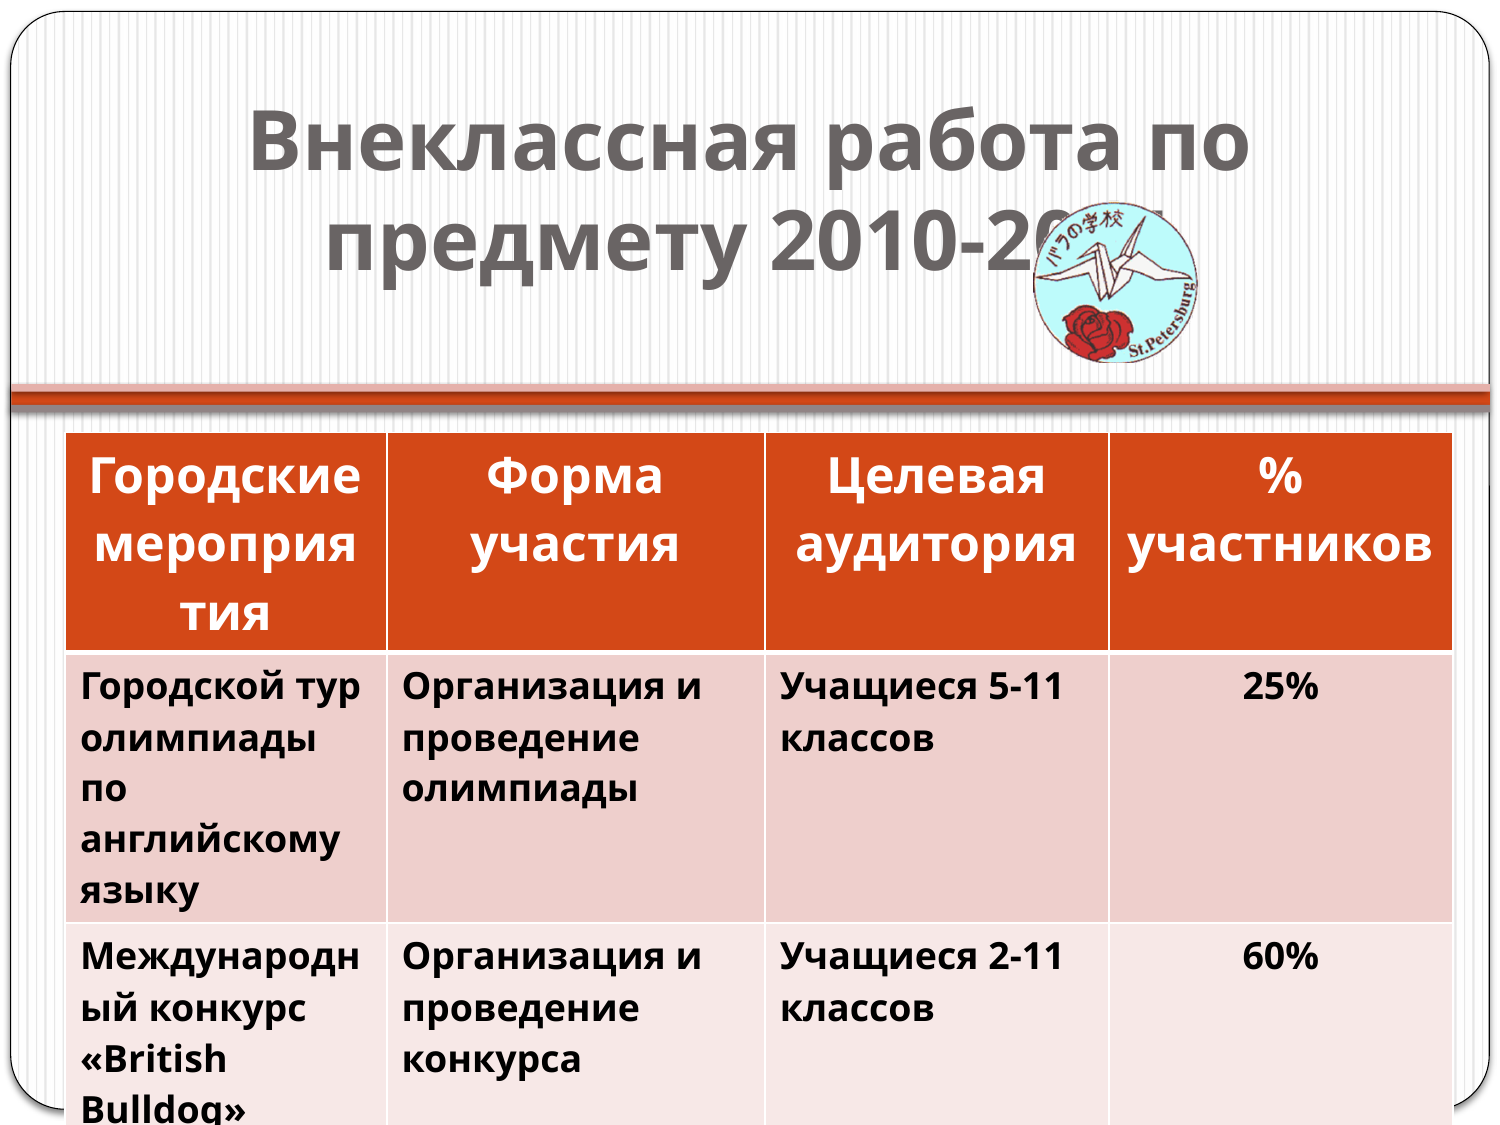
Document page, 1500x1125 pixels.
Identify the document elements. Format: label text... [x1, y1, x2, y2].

table_header Форма участия [388, 433, 764, 650]
table_cell 25% [1110, 655, 1452, 922]
table_cell Организация и проведение конкурса [388, 924, 764, 1125]
table_cell Международный конкурс «British Bulldog» [66, 924, 386, 1125]
table_cell Городской тур олимпиады по английскому языку [66, 655, 386, 922]
table_header Городские мероприятия [66, 433, 386, 650]
table_header % участников [1110, 433, 1452, 650]
table_cell Учащиеся 5-11 классов [766, 655, 1108, 922]
table_cell 60% [1110, 924, 1452, 1125]
title Внеклассная работа по предмету 2010-2011 [112, 78, 1388, 302]
table_cell Организация и проведение олимпиады [388, 655, 764, 922]
picture [1033, 196, 1200, 363]
table_cell Учащиеся 2-11 классов [766, 924, 1108, 1125]
table_header Целевая аудитория [766, 433, 1108, 650]
